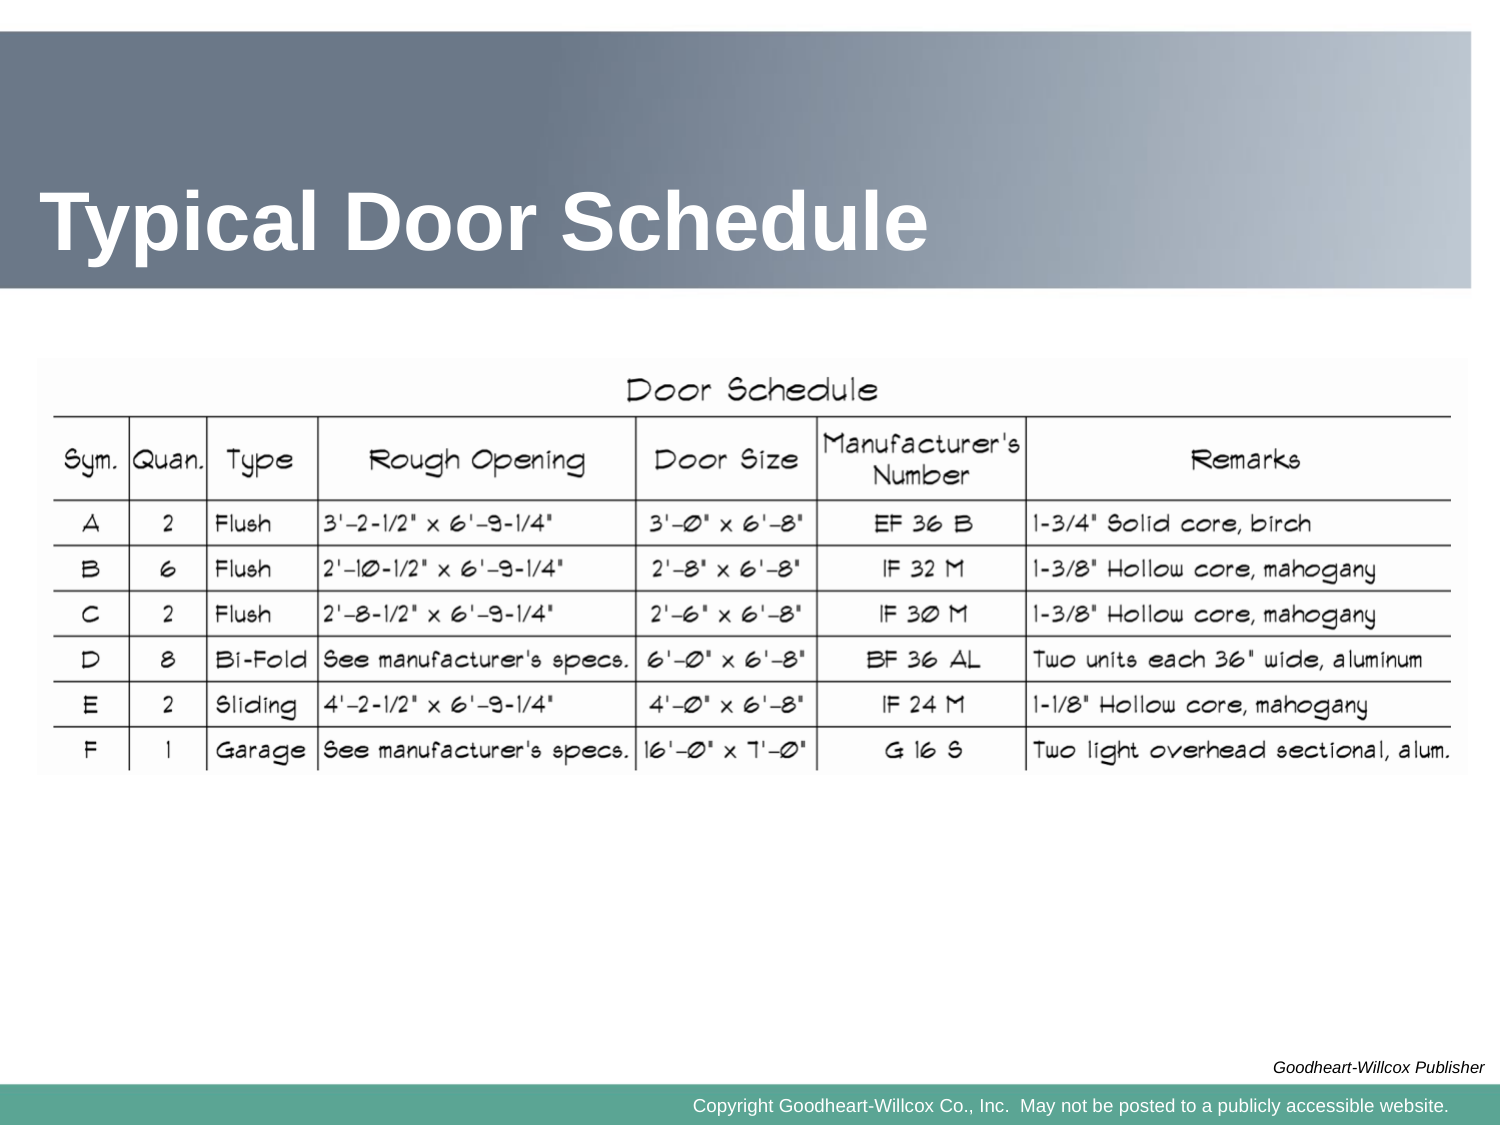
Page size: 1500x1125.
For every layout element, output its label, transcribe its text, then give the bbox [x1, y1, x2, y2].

text_box Goodheart-Willcox Publisher [749, 1049, 1500, 1085]
title Typical Door Schedule [24, 50, 1450, 275]
picture [0, 0, 1500, 1125]
